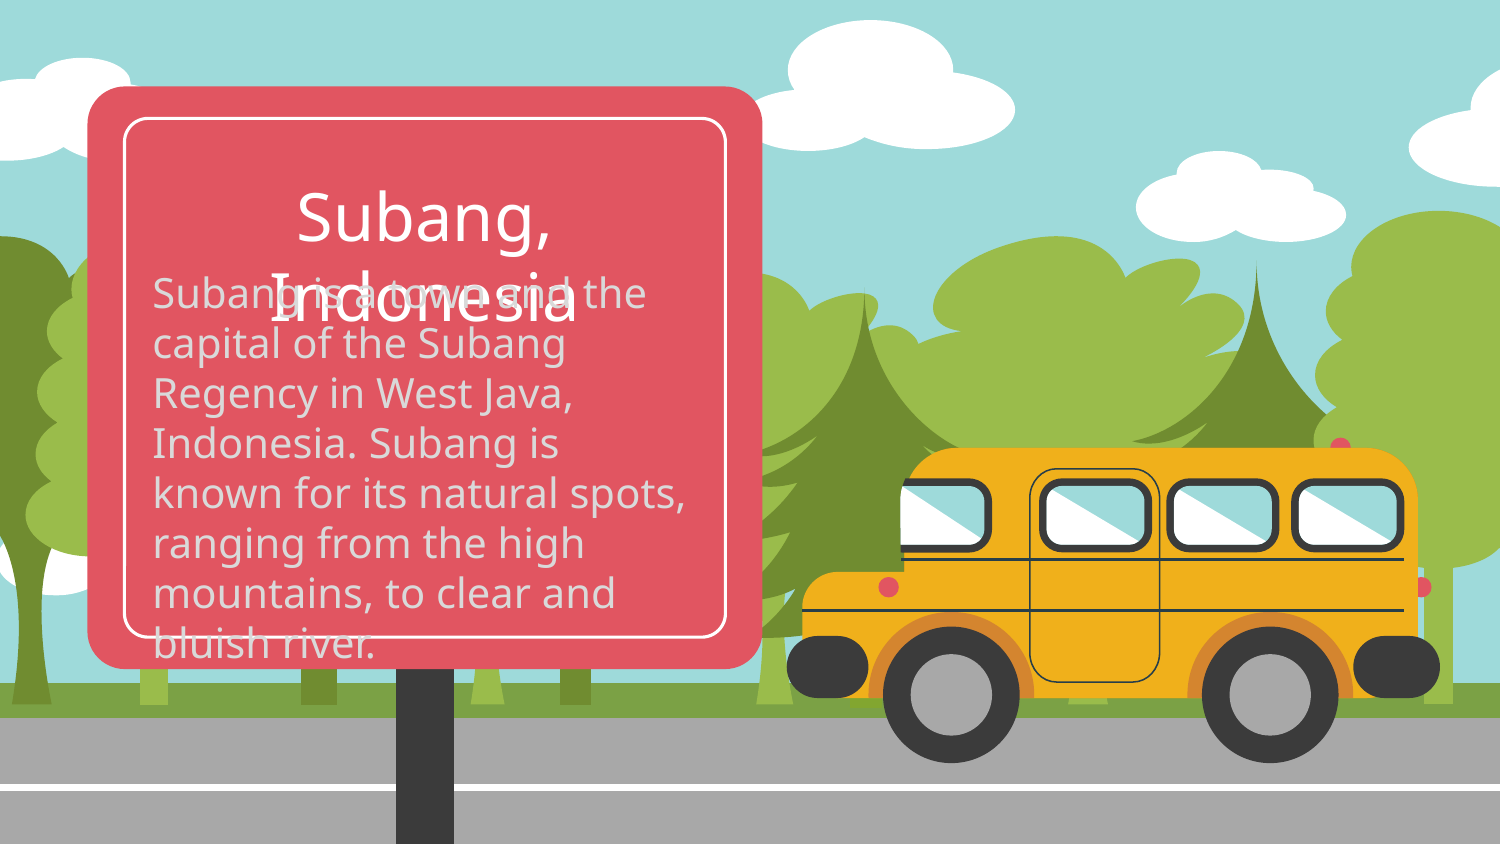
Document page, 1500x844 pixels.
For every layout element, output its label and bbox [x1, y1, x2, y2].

text_box [786, 437, 1441, 764]
text_box [87, 86, 763, 844]
